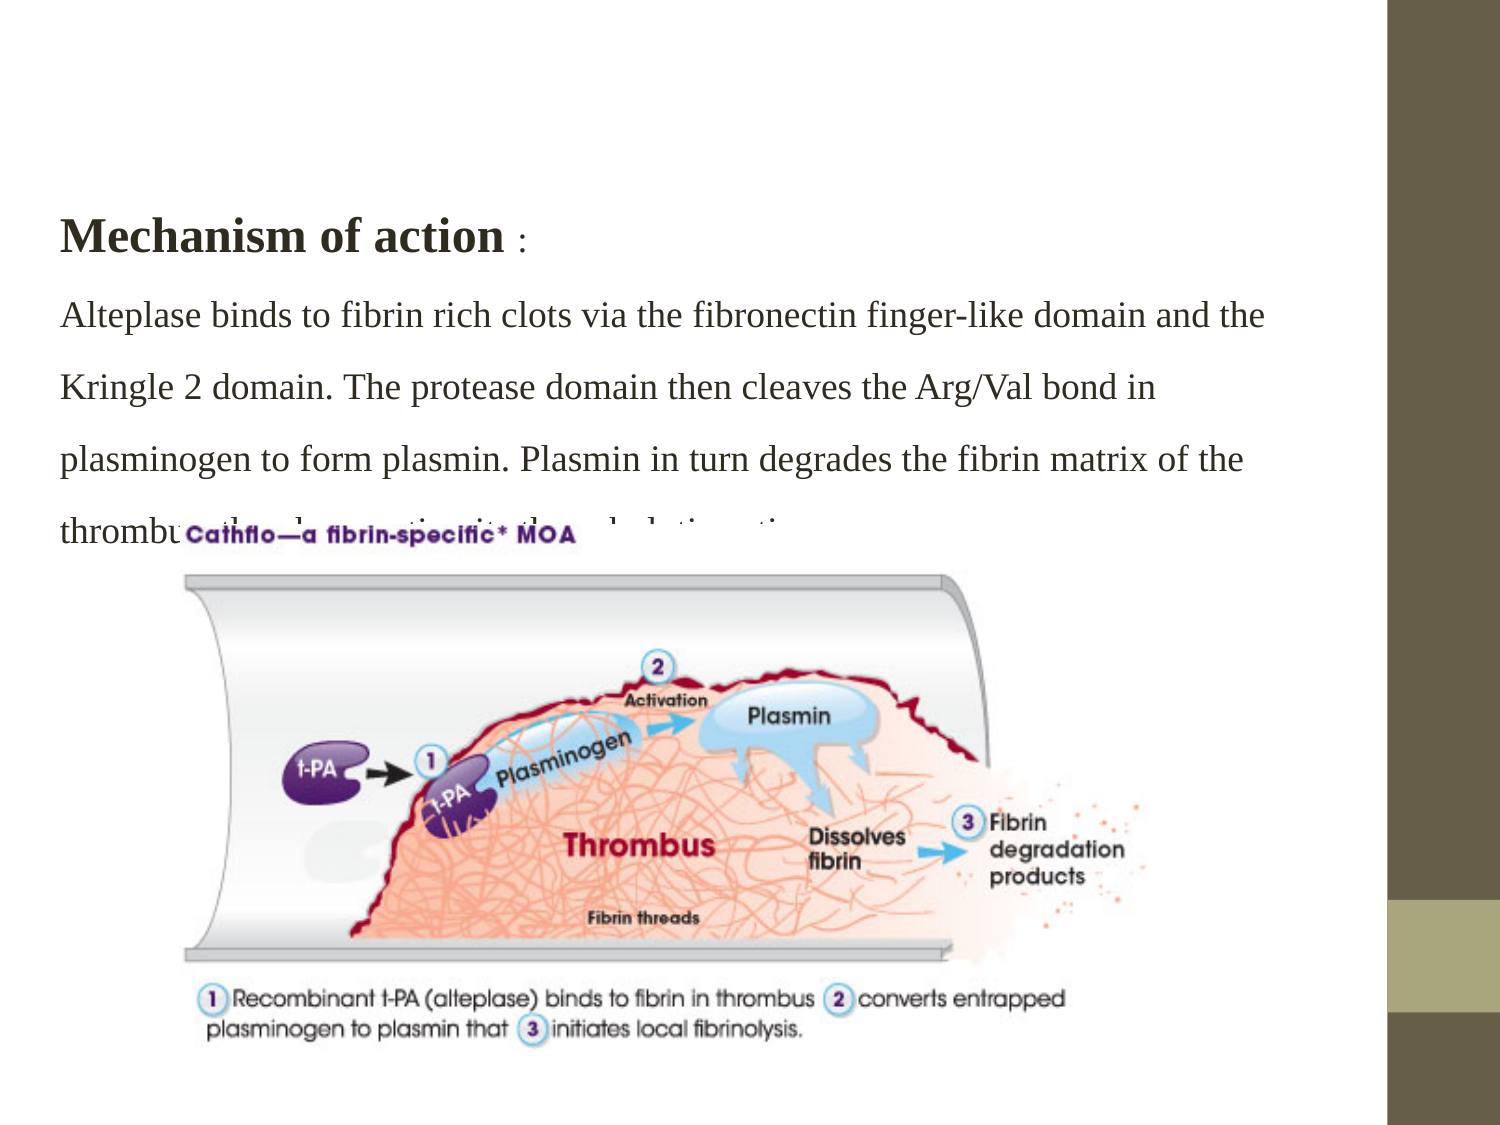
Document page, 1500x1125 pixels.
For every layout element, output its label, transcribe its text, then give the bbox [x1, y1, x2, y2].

text_box Mechanism of action : Alteplase binds to fibrin rich clots via the fibronectin finger-like domain and the Kringle 2 domain. The protease domain then cleaves the Arg/Val bond in plasminogen to form plasmin. Plasmin in turn degrades the fibrin matrix of the thrombus, thereby exerting its thrombolytic action. [44, 0, 1361, 630]
picture [179, 524, 1156, 1051]
